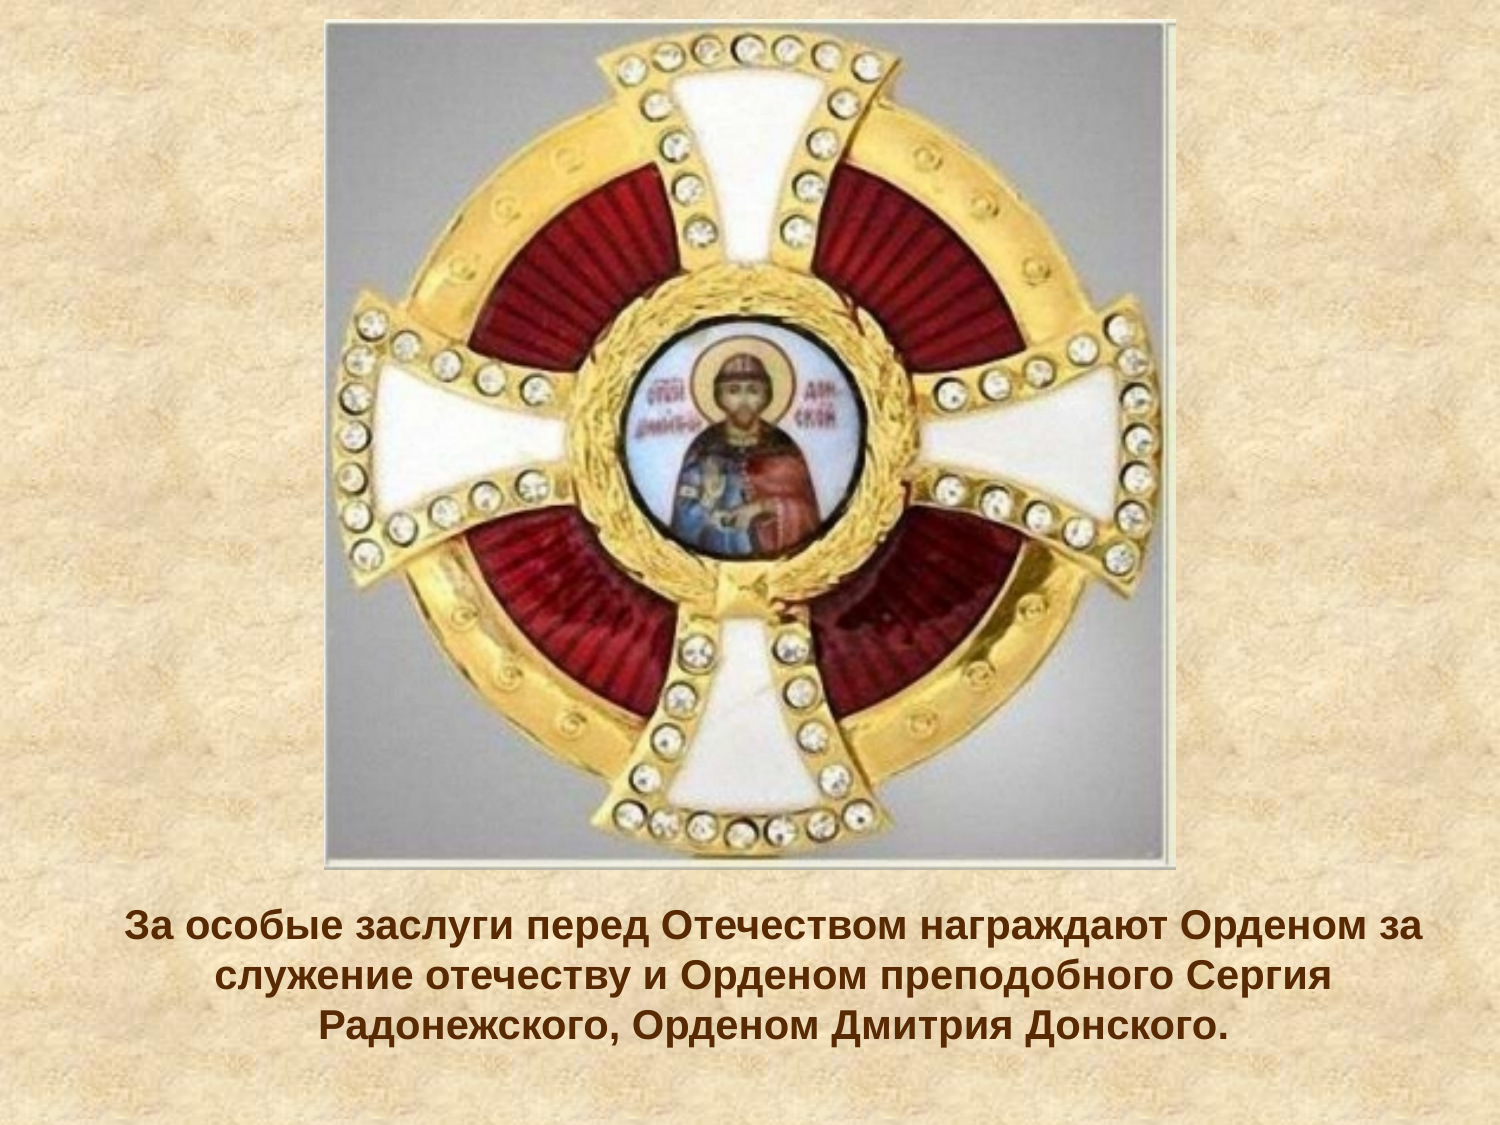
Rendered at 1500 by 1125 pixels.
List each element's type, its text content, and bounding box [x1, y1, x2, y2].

picture [0, 0, 1500, 1125]
text_box За особые заслуги перед Отечеством награждают Орденом за служение отечеству и Орденом преподобного Сергия Радонежского, Орденом Дмитрия Донского. [47, 890, 1500, 1056]
